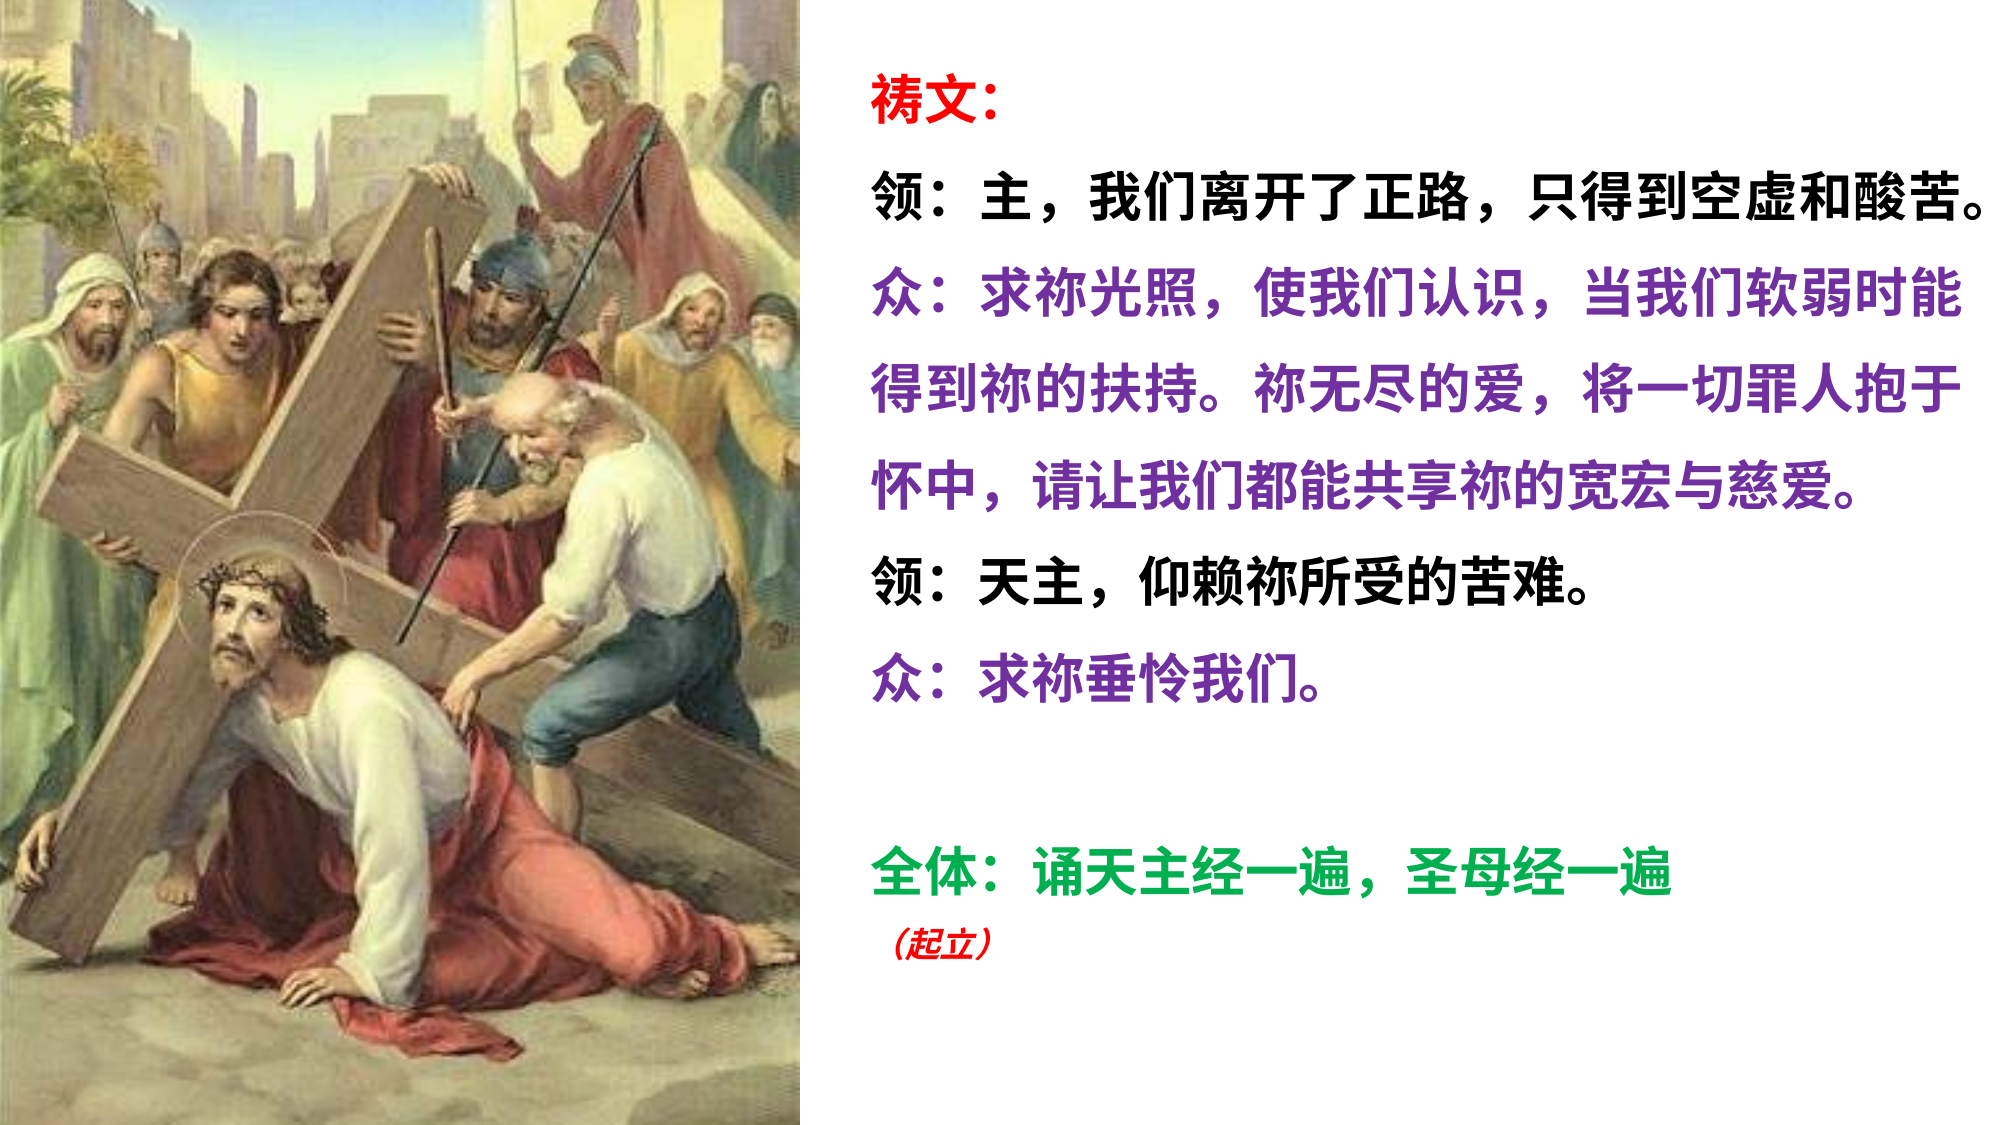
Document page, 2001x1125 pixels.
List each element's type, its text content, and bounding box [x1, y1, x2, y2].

picture [0, 0, 800, 1125]
list 祷文： 领：主，我们离开了正路，只得到空虚和酸苦。 众：求祢光照，使我们认识，当我们软弱时能得到祢的扶持。祢无尽的爱，将一切罪人抱于怀中，请让我们都能共享祢的宽宏与慈爱。 领：天主，仰赖祢所受的苦难。 众：求祢垂怜我们。 全体：诵天主经一遍，圣母经一遍 （起立） [855, 26, 1979, 1078]
